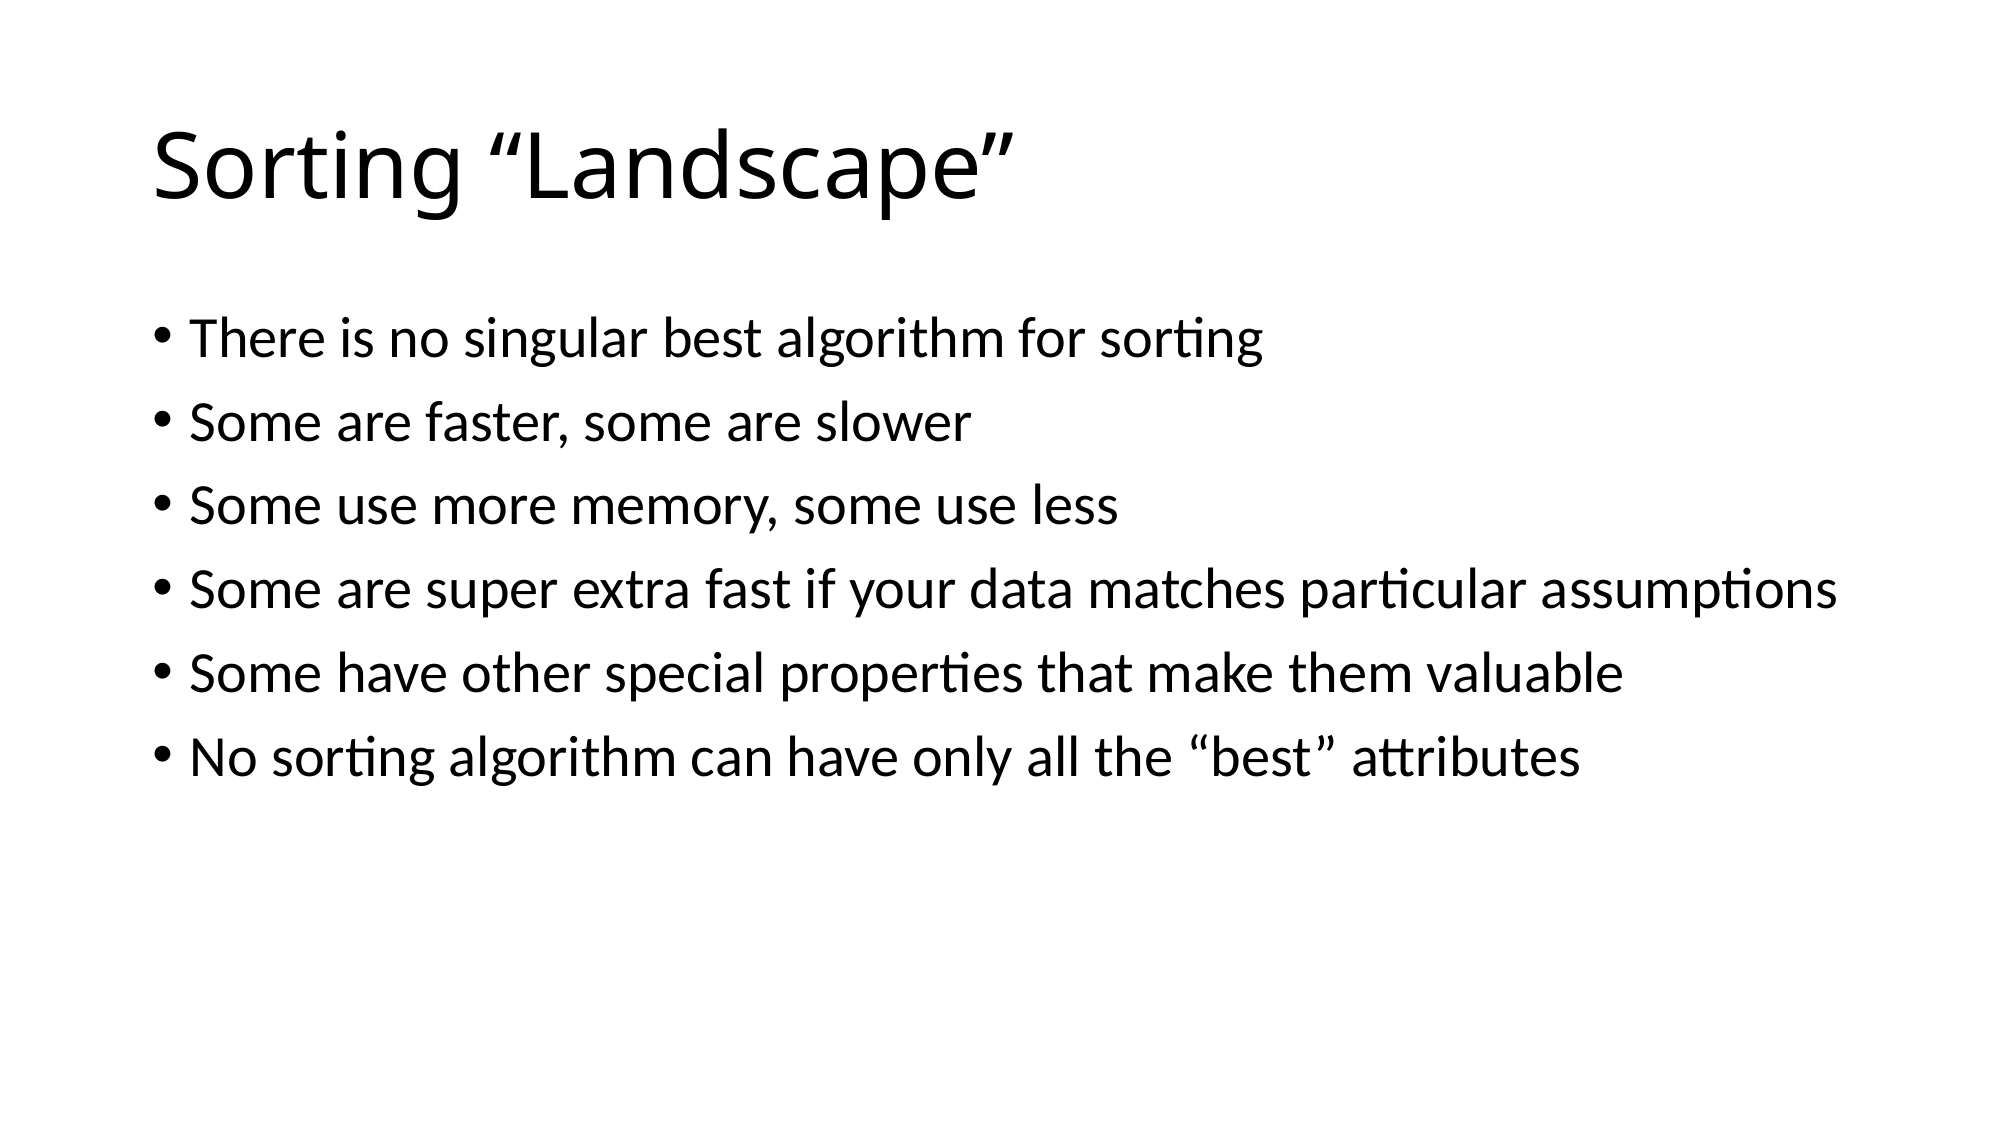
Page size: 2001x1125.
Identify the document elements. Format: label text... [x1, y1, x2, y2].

title Sorting “Landscape” [137, 59, 1863, 278]
list There is no singular best algorithm for sorting Some are faster, some are slower Some use more memory, some use less Some are super extra fast if your data matches particular assumptions Some have other special properties that make them valuable No sorting algorithm can have only all the “best” attributes [137, 299, 1863, 1014]
